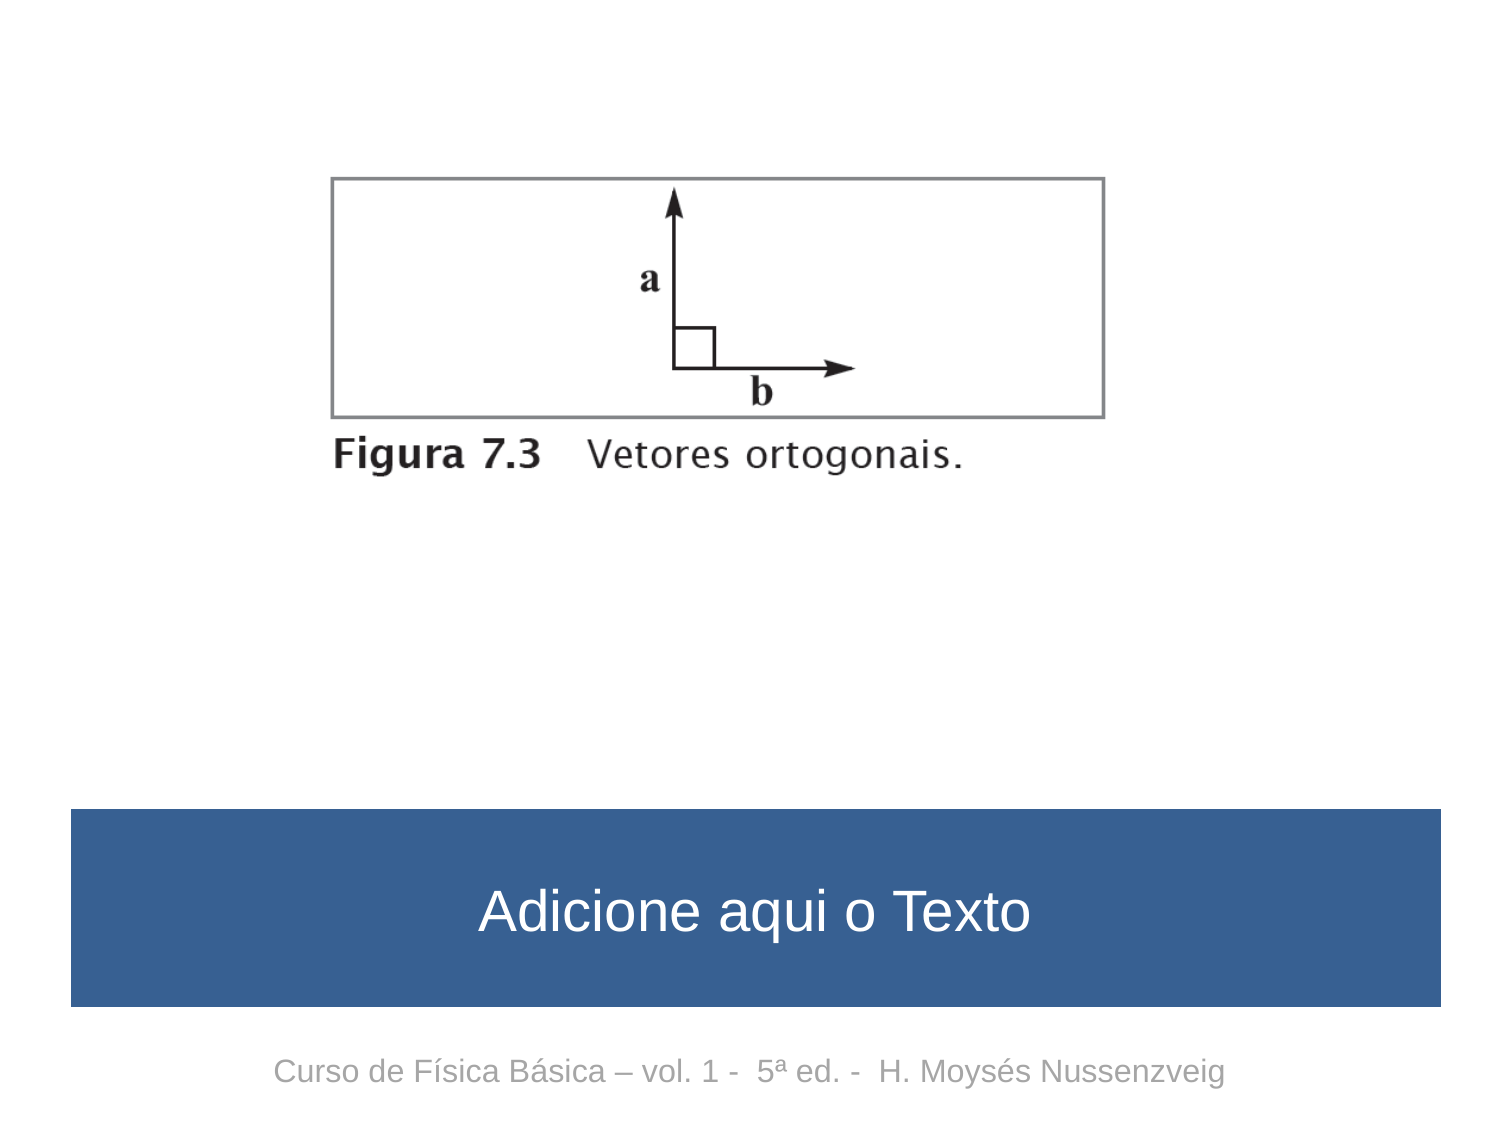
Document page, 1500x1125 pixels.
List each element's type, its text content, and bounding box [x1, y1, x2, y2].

picture [288, 146, 1129, 492]
footer Curso de Física Básica – vol. 1 - 5ª ed. - H. Moysés Nussenzveig [0, 1042, 1500, 1103]
text_box Adicione aqui o Texto [70, 808, 1442, 1008]
